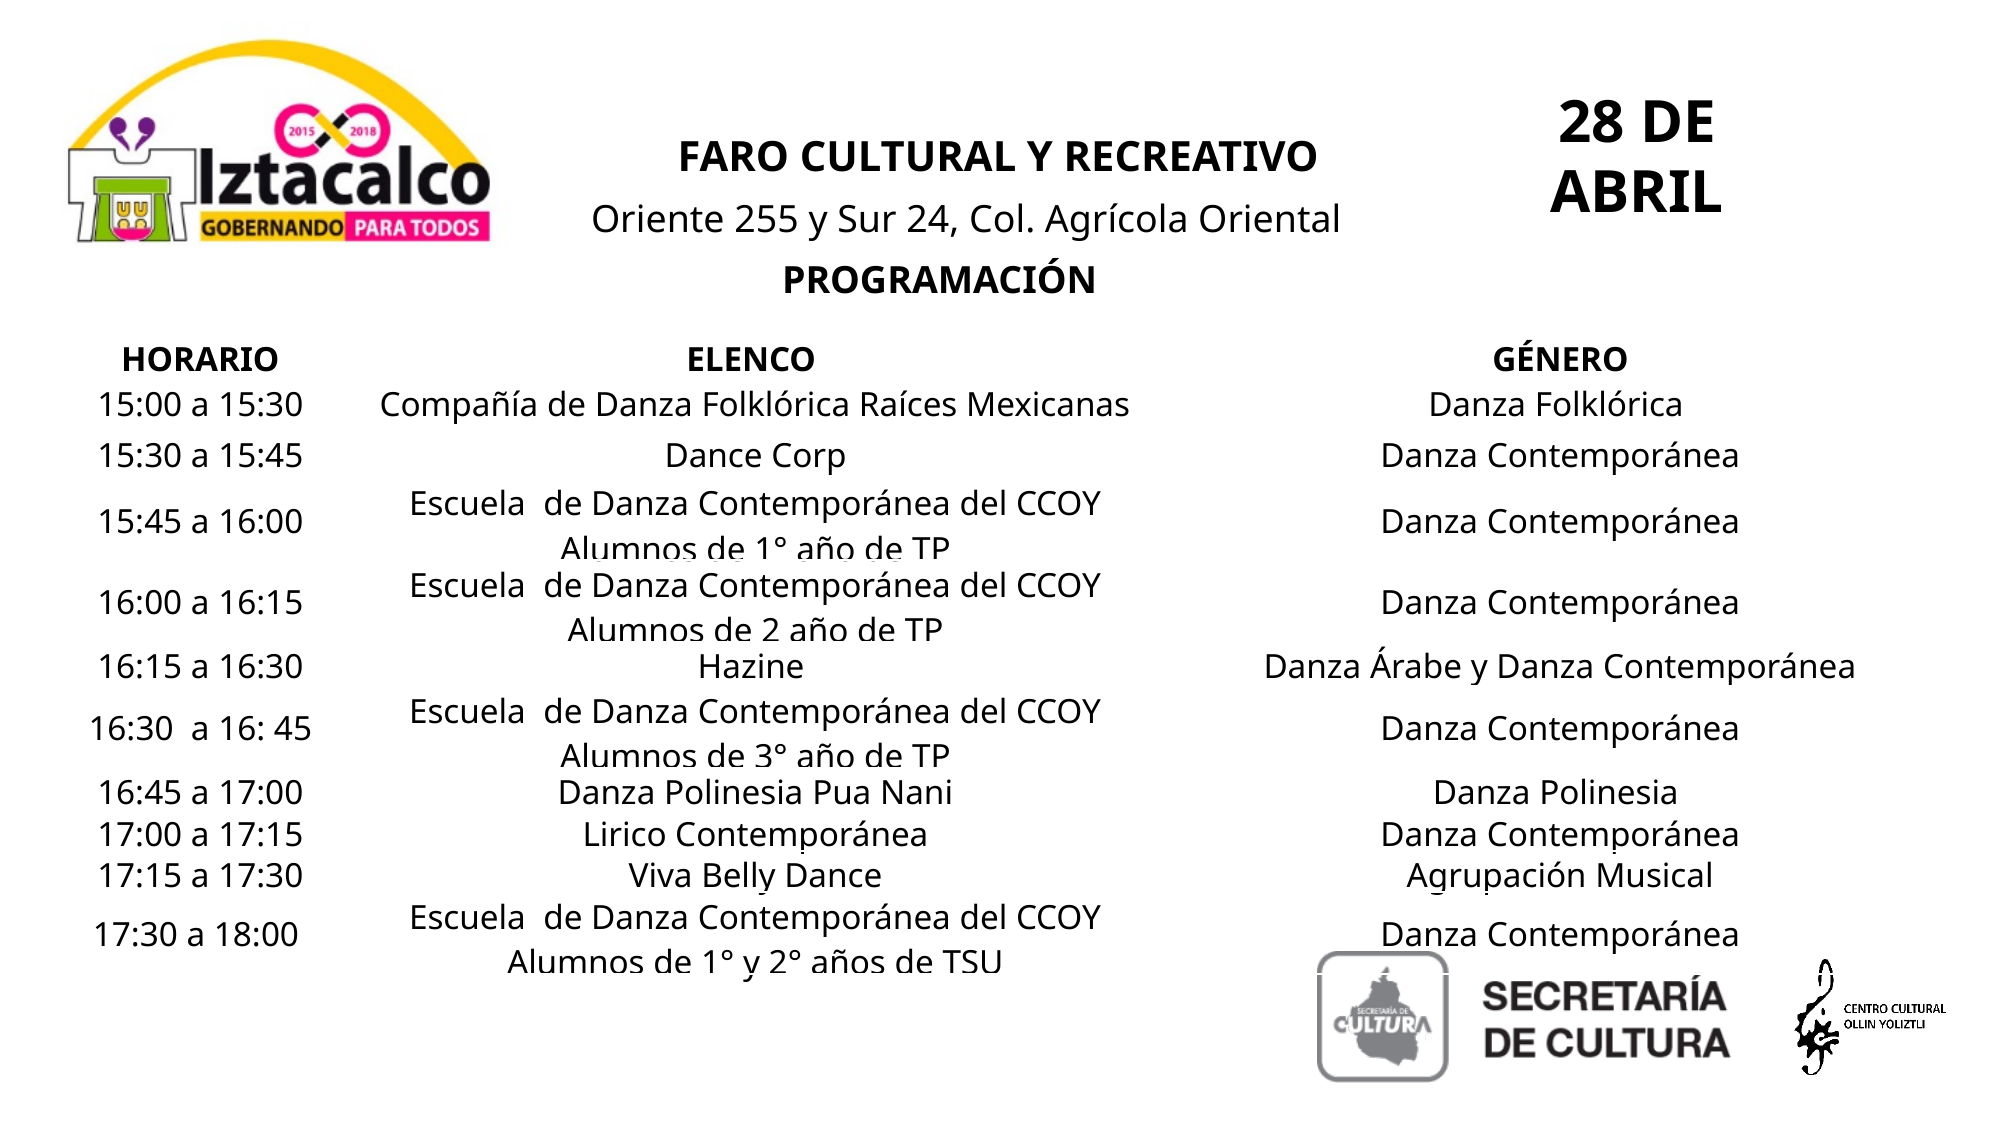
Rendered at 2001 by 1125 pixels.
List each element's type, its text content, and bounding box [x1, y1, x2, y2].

table_header GÉNERO [1159, 336, 1962, 375]
table_cell 15:45 a 16:00 [49, 480, 352, 559]
table_cell Danza Contemporánea [1159, 480, 1962, 559]
table_cell Dance Corp [354, 431, 1157, 478]
table_cell 16:00 a 16:15 [49, 561, 352, 641]
table_cell 16:30 a 16: 45 [49, 687, 352, 767]
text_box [1317, 951, 2000, 1094]
table_cell Compañía de Danza Folklórica Raíces Mexicanas [354, 377, 1157, 429]
text_box PROGRAMACIÓN [625, 248, 1255, 309]
table_cell Danza Contemporánea [1159, 810, 1962, 850]
table_cell 16:15 a 16:30 [49, 643, 352, 685]
table_cell Danza Contemporánea [1159, 893, 1962, 973]
table_cell 15:30 a 15:45 [49, 431, 352, 478]
table_cell 17:30 a 18:00 [49, 893, 352, 973]
table_cell 16:45 a 17:00 [49, 769, 352, 808]
table_cell Danza Contemporánea [1159, 561, 1962, 641]
table_cell Escuela de Danza Contemporánea del CCOY Alumnos de 1° año de TP [354, 480, 1157, 559]
table_cell Escuela de Danza Contemporánea del CCOY Alumnos de 3° año de TP [354, 687, 1157, 767]
table_cell Lirico Contemporánea [354, 810, 1157, 850]
table_cell Agrupación Musical [1159, 852, 1962, 891]
text_box Oriente 255 y Sur 24, Col. Agrícola Oriental [576, 187, 1358, 248]
text_box FARO CULTURAL Y RECREATIVO [663, 122, 1334, 187]
table_cell Hazine [354, 643, 1157, 685]
table_cell Danza Árabe y Danza Contemporánea [1159, 643, 1962, 685]
table_header ELENCO [354, 336, 1157, 375]
table_cell Danza Polinesia Pua Nani [354, 769, 1157, 808]
table_cell Escuela de Danza Contemporánea del CCOY Alumnos de 2 año de TP [354, 561, 1157, 641]
picture [18, 0, 525, 257]
table_cell Danza Contemporánea [1159, 687, 1962, 767]
table_header HORARIO [49, 336, 352, 375]
table_cell Viva Belly Dance [354, 852, 1157, 891]
table_cell Escuela de Danza Contemporánea del CCOY Alumnos de 1° y 2° años de TSU [354, 893, 1157, 973]
table_cell Danza Polinesia [1159, 769, 1962, 808]
table_cell Danza Folklórica [1159, 377, 1962, 429]
table_cell 15:00 a 15:30 [49, 377, 352, 429]
table_cell Danza Contemporánea [1159, 431, 1962, 478]
table_cell 17:00 a 17:15 [49, 810, 352, 850]
text_box 28 DE ABRIL [1491, 76, 1783, 232]
table_cell 17:15 a 17:30 [49, 852, 352, 891]
